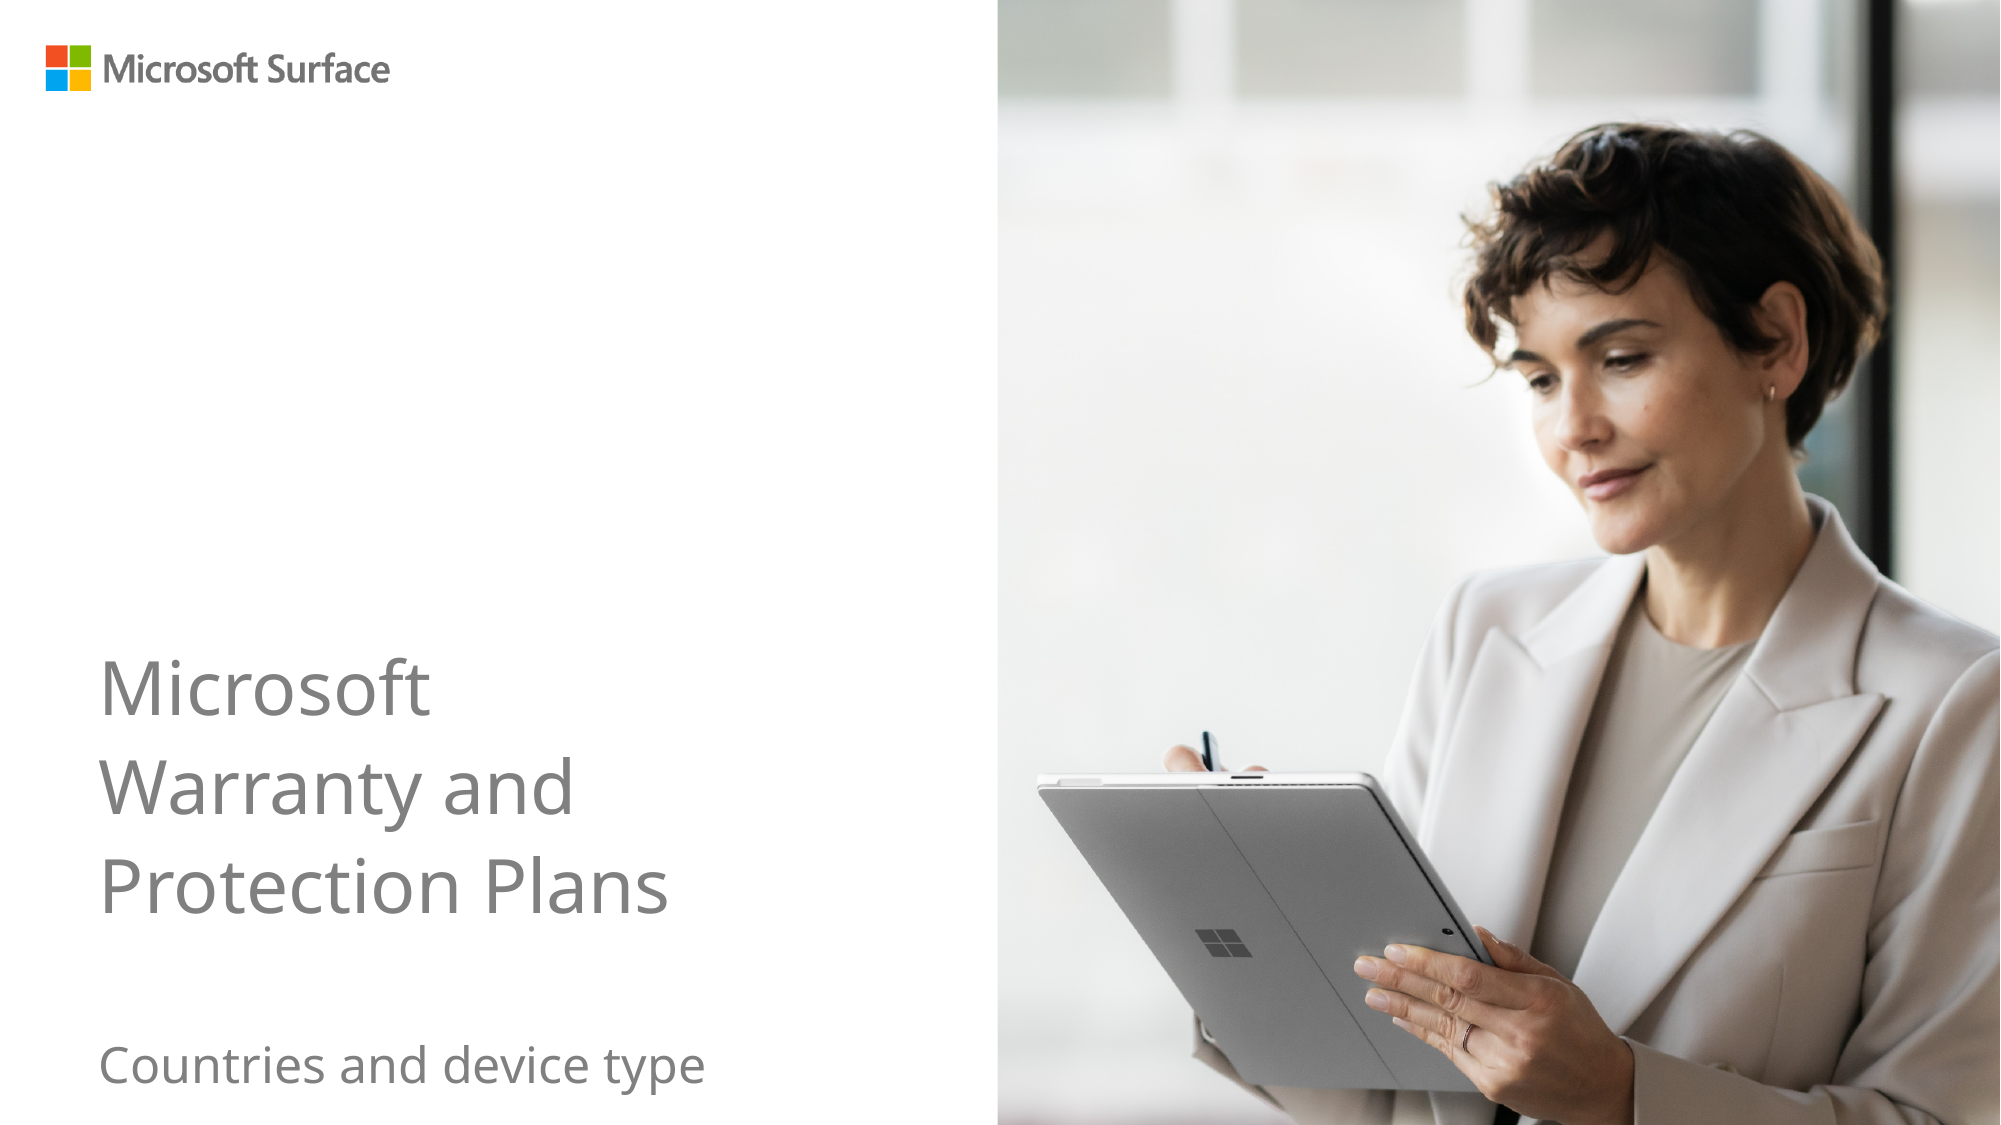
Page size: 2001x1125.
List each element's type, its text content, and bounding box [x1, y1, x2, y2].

text_box Microsoft Warranty and Protection Plans Countries and device type [84, 624, 778, 1067]
picture [0, 0, 434, 136]
picture [997, 0, 2000, 1125]
